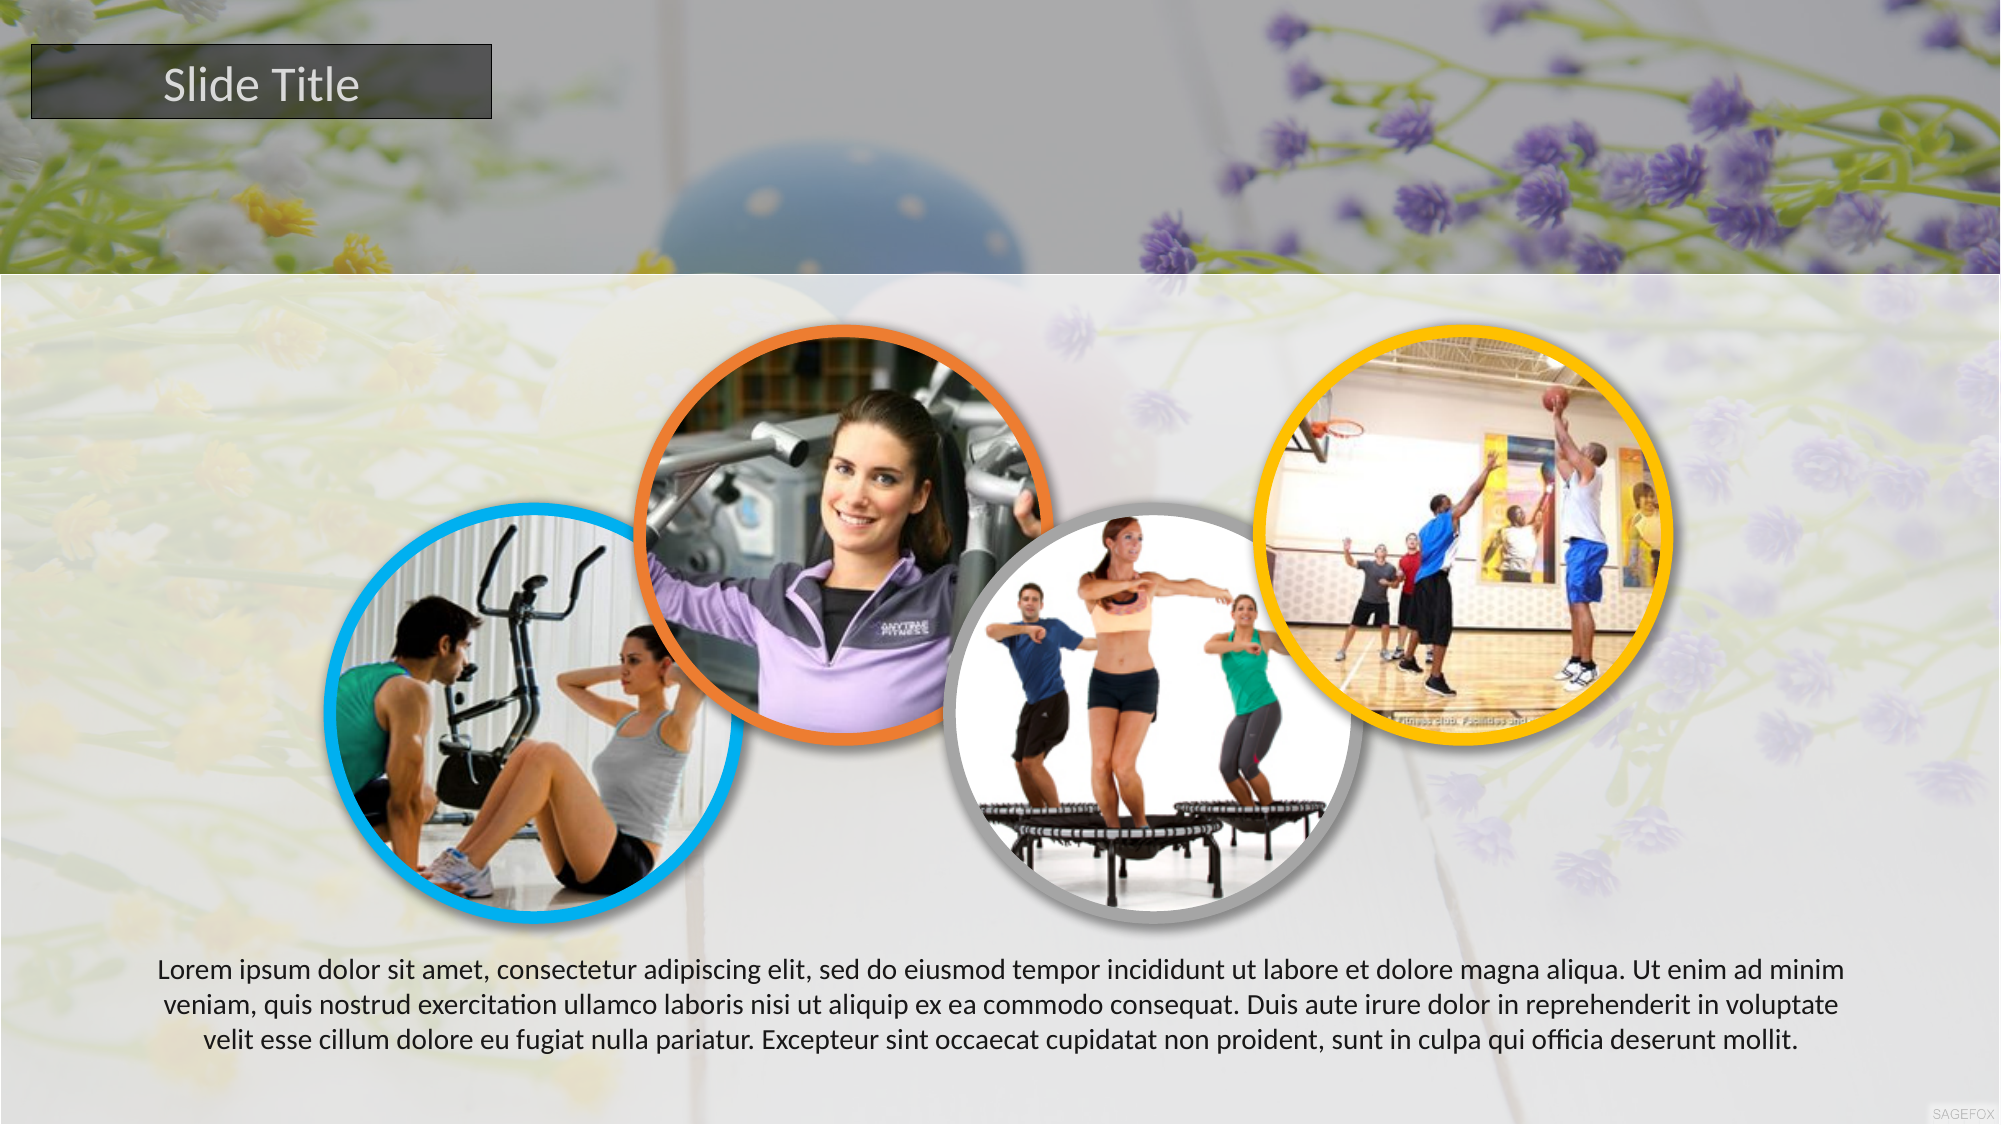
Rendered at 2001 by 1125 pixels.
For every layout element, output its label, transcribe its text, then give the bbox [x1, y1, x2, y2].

text_box Lorem ipsum dolor sit amet, consectetur adipiscing elit, sed do eiusmod tempor incididunt ut labore et dolore magna aliqua. Ut enim ad minim veniam, quis nostrud exercitation ullamco laboris nisi ut aliquip ex ea commodo consequat. Duis aute irure dolor in reprehenderit in voluptate velit esse cillum dolore eu fugiat nulla pariatur. Excepteur sint occaecat cupidatat non proident, sunt in culpa qui officia deserunt mollit. [153, 950, 1851, 1055]
text_box Slide Title [31, 44, 492, 119]
picture [589, 769, 738, 918]
picture [337, 330, 1668, 918]
picture [329, 508, 481, 660]
picture [329, 767, 479, 918]
